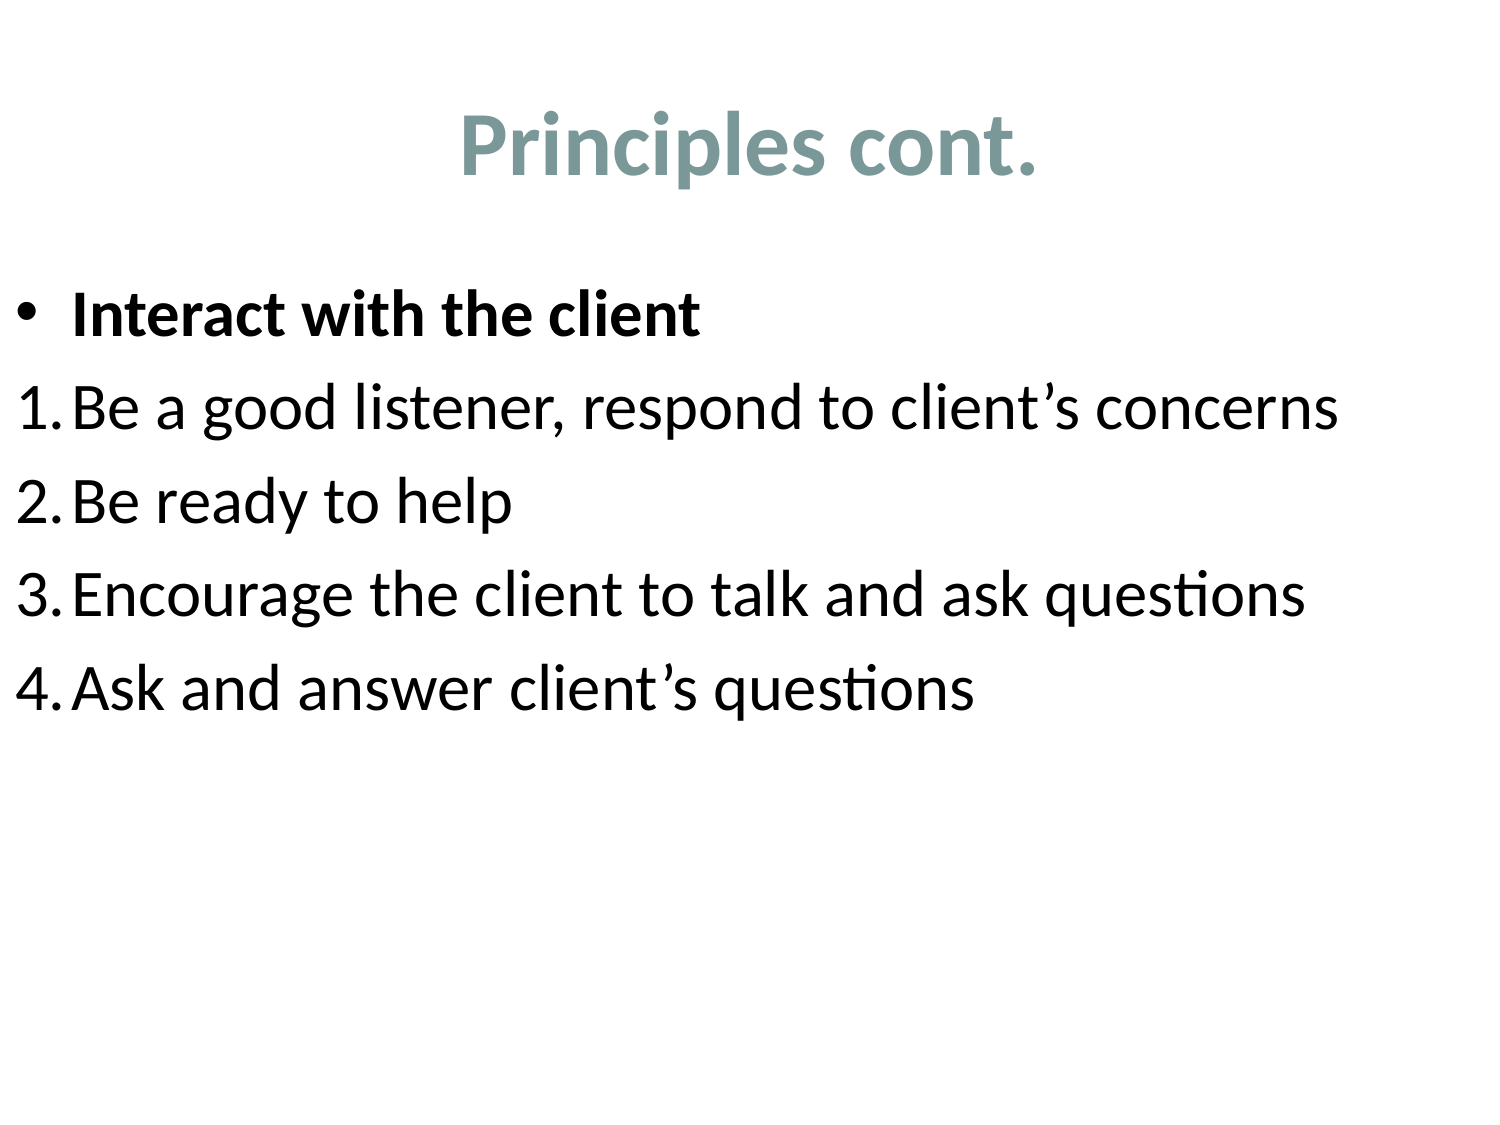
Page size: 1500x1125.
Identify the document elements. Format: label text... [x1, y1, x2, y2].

list Interact with the client Be a good listener, respond to client’s concerns Be ready to help Encourage the client to talk and ask questions Ask and answer client’s questions [0, 262, 1500, 1005]
title Principles cont. [75, 45, 1425, 233]
